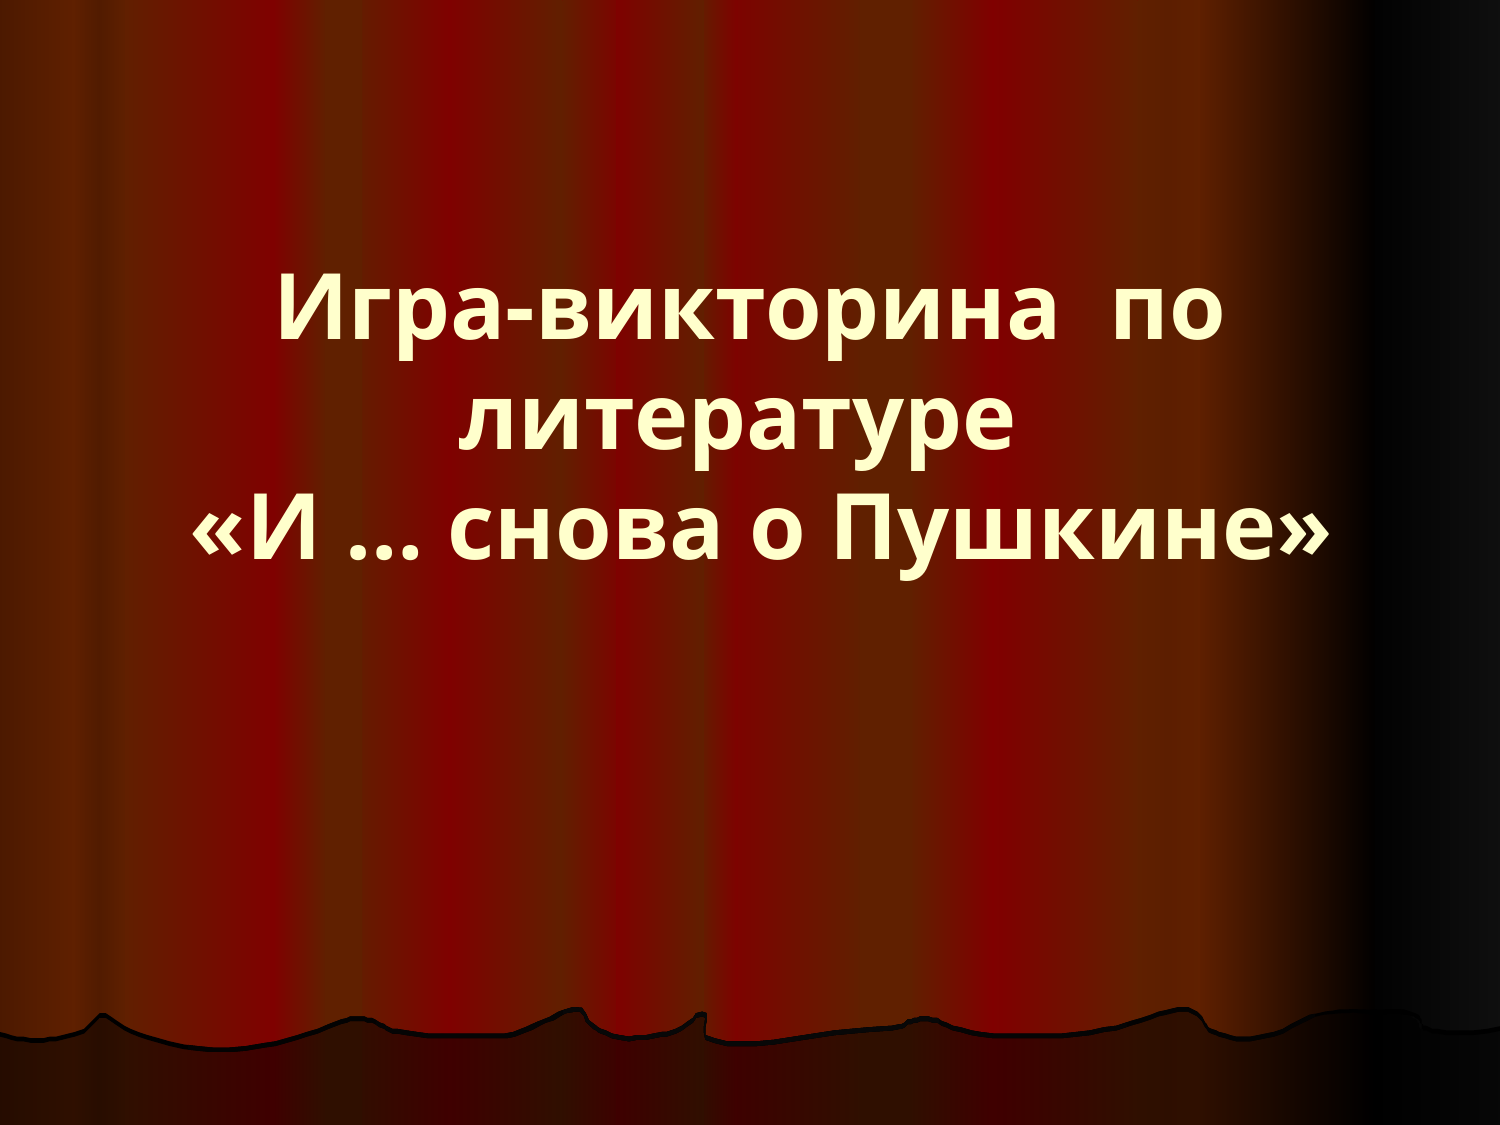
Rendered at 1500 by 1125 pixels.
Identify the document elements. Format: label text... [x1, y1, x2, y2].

title Игра-викторина по литературе «И … снова о Пушкине» [112, 262, 1388, 563]
